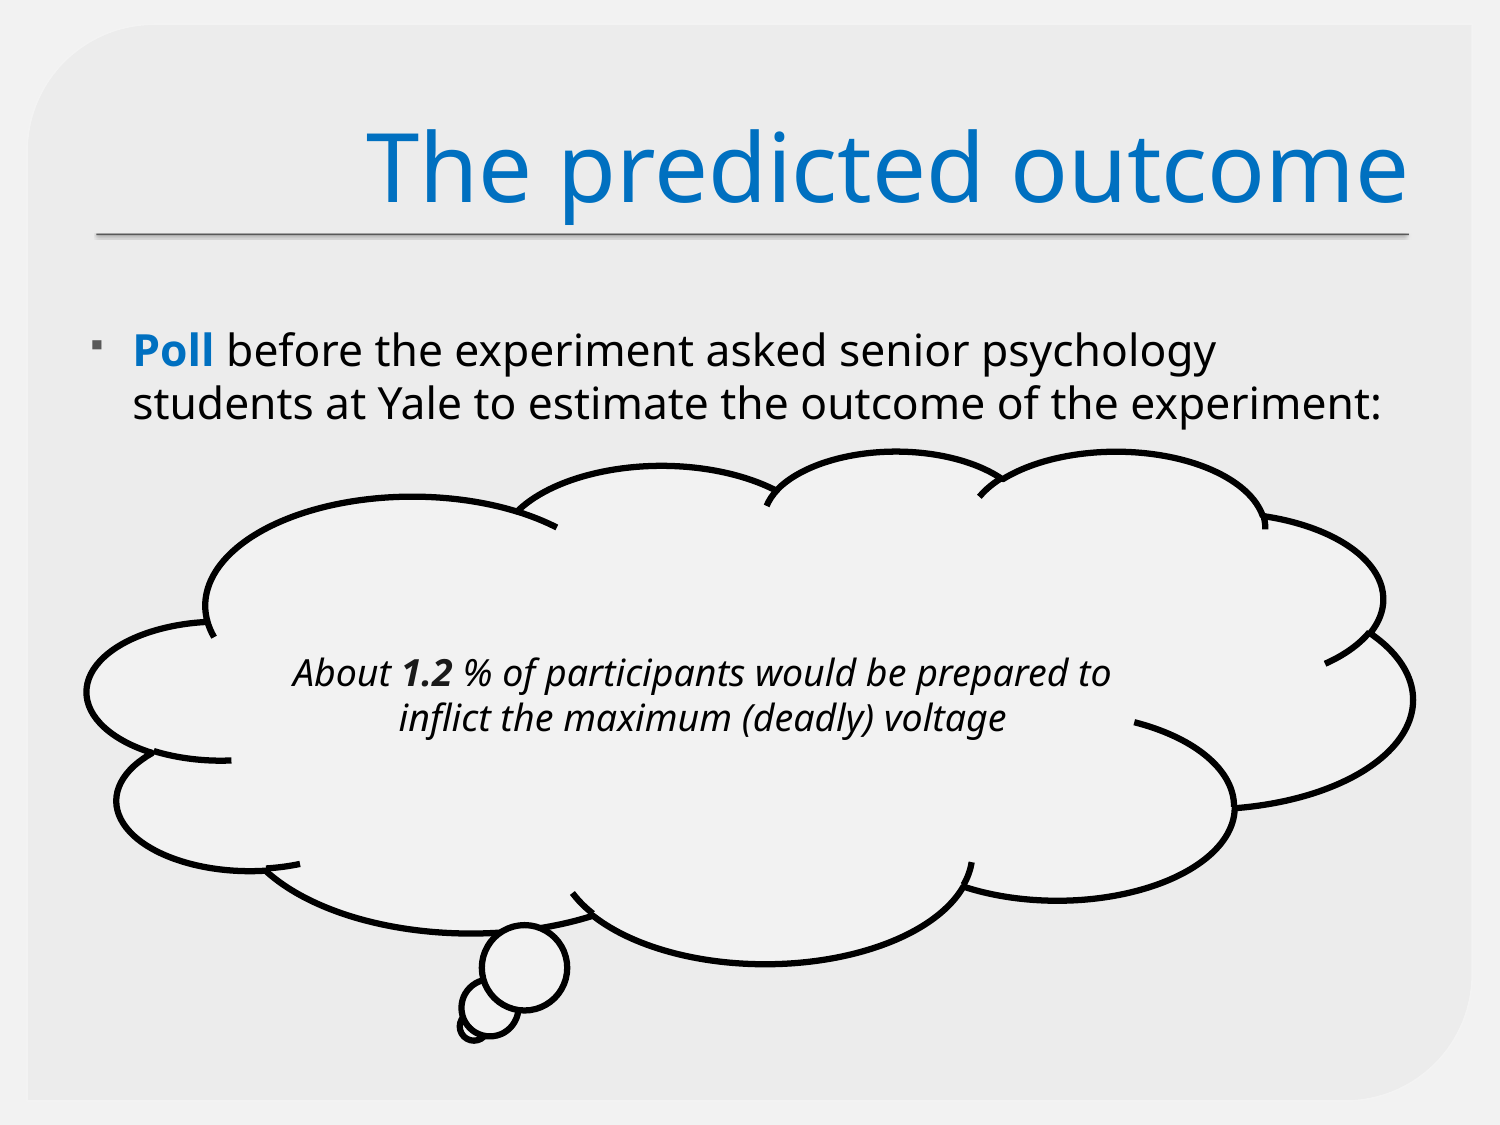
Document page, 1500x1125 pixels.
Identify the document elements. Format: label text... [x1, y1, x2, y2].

list Poll before the experiment asked senior psychology students at Yale to estimate the outcome of the experiment: [75, 270, 1425, 888]
title The predicted outcome [75, 41, 1425, 230]
text_box About 1.2 % of participants would be prepared to inflict the maximum (deadly) voltage [83, 448, 1417, 1044]
